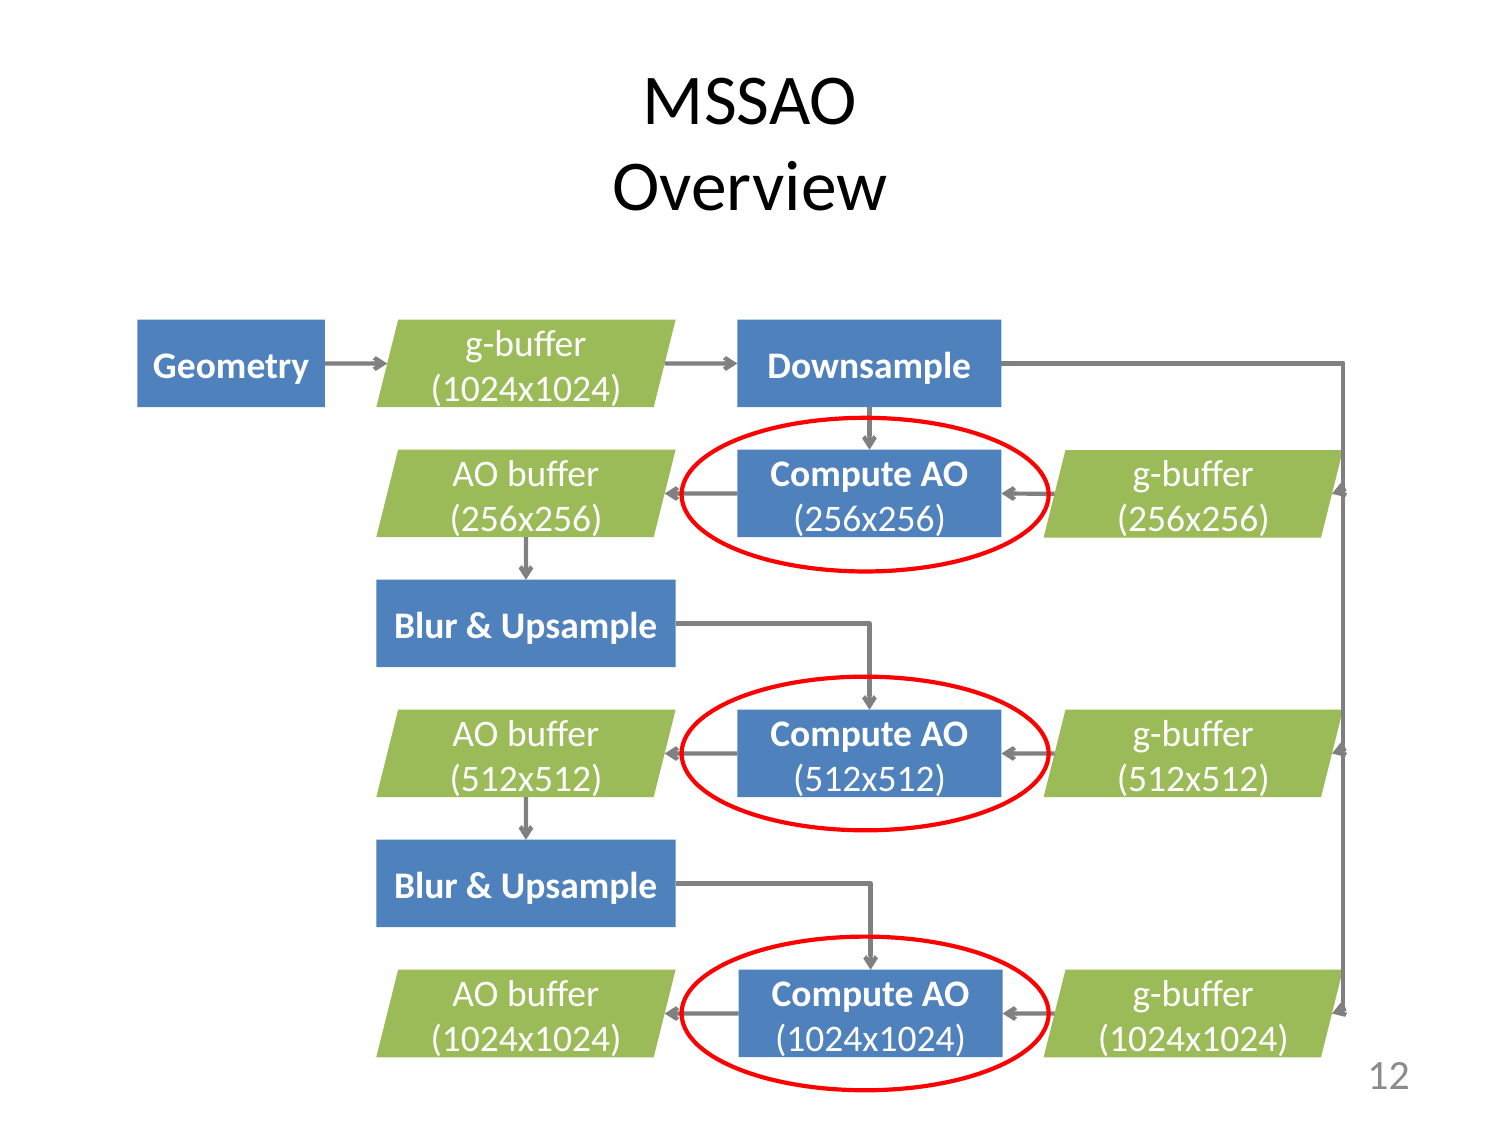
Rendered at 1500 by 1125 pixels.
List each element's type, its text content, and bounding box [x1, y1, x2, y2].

text_box Blur & Upsample [374, 578, 678, 669]
text_box [679, 674, 996, 833]
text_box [675, 883, 871, 971]
text_box g-buffer (1024x1024) [374, 317, 678, 410]
text_box Downsample [735, 318, 1004, 409]
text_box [675, 623, 870, 711]
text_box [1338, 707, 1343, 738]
text_box [679, 415, 995, 574]
text_box AO buffer (1024x1024) [374, 967, 676, 1060]
text_box Blur & Upsample [374, 838, 678, 929]
title MSSAO Overview [75, 45, 1425, 233]
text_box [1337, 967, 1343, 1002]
text_box g-buffer (1024x1024) [1041, 1020, 1333, 1060]
text_box AO buffer (512x512) [374, 707, 676, 800]
text_box [679, 934, 1050, 1093]
slide_number 12 [1074, 1042, 1425, 1103]
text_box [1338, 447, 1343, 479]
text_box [1001, 363, 1333, 1014]
text_box AO buffer (256x256) [374, 447, 678, 540]
text_box Geometry [135, 318, 327, 409]
